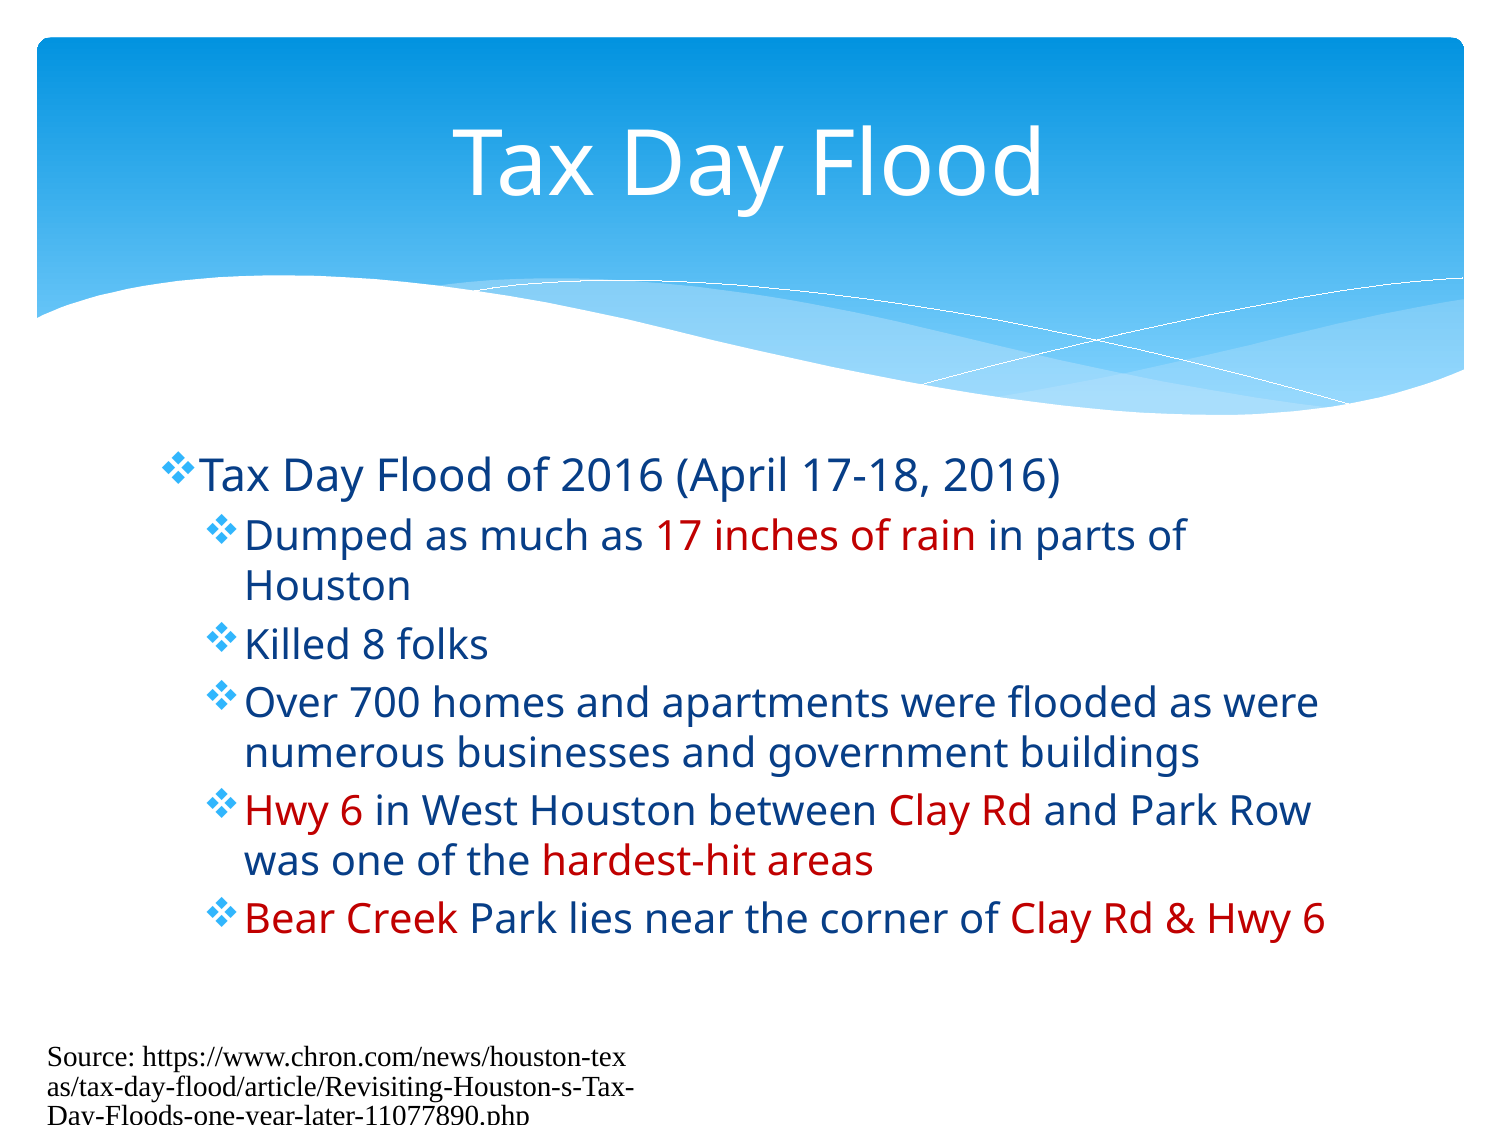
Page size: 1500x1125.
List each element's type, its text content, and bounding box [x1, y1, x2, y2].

footer Source: https://www.chron.com/news/houston-texas/tax-day-flood/article/Revisiting-Houston-s-Tax-Day-Floods-one-year-later-11077890.php [31, 1025, 653, 1086]
title Tax Day Flood [75, 55, 1425, 261]
list Tax Day Flood of 2016 (April 17-18, 2016) Dumped as much as 17 inches of rain in parts of Houston Killed 8 folks Over 700 homes and apartments were flooded as were numerous businesses and government buildings Hwy 6 in West Houston between Clay Rd and Park Row was one of the hardest-hit areas Bear Creek Park lies near the corner of Clay Rd & Hwy 6 [143, 438, 1359, 1005]
